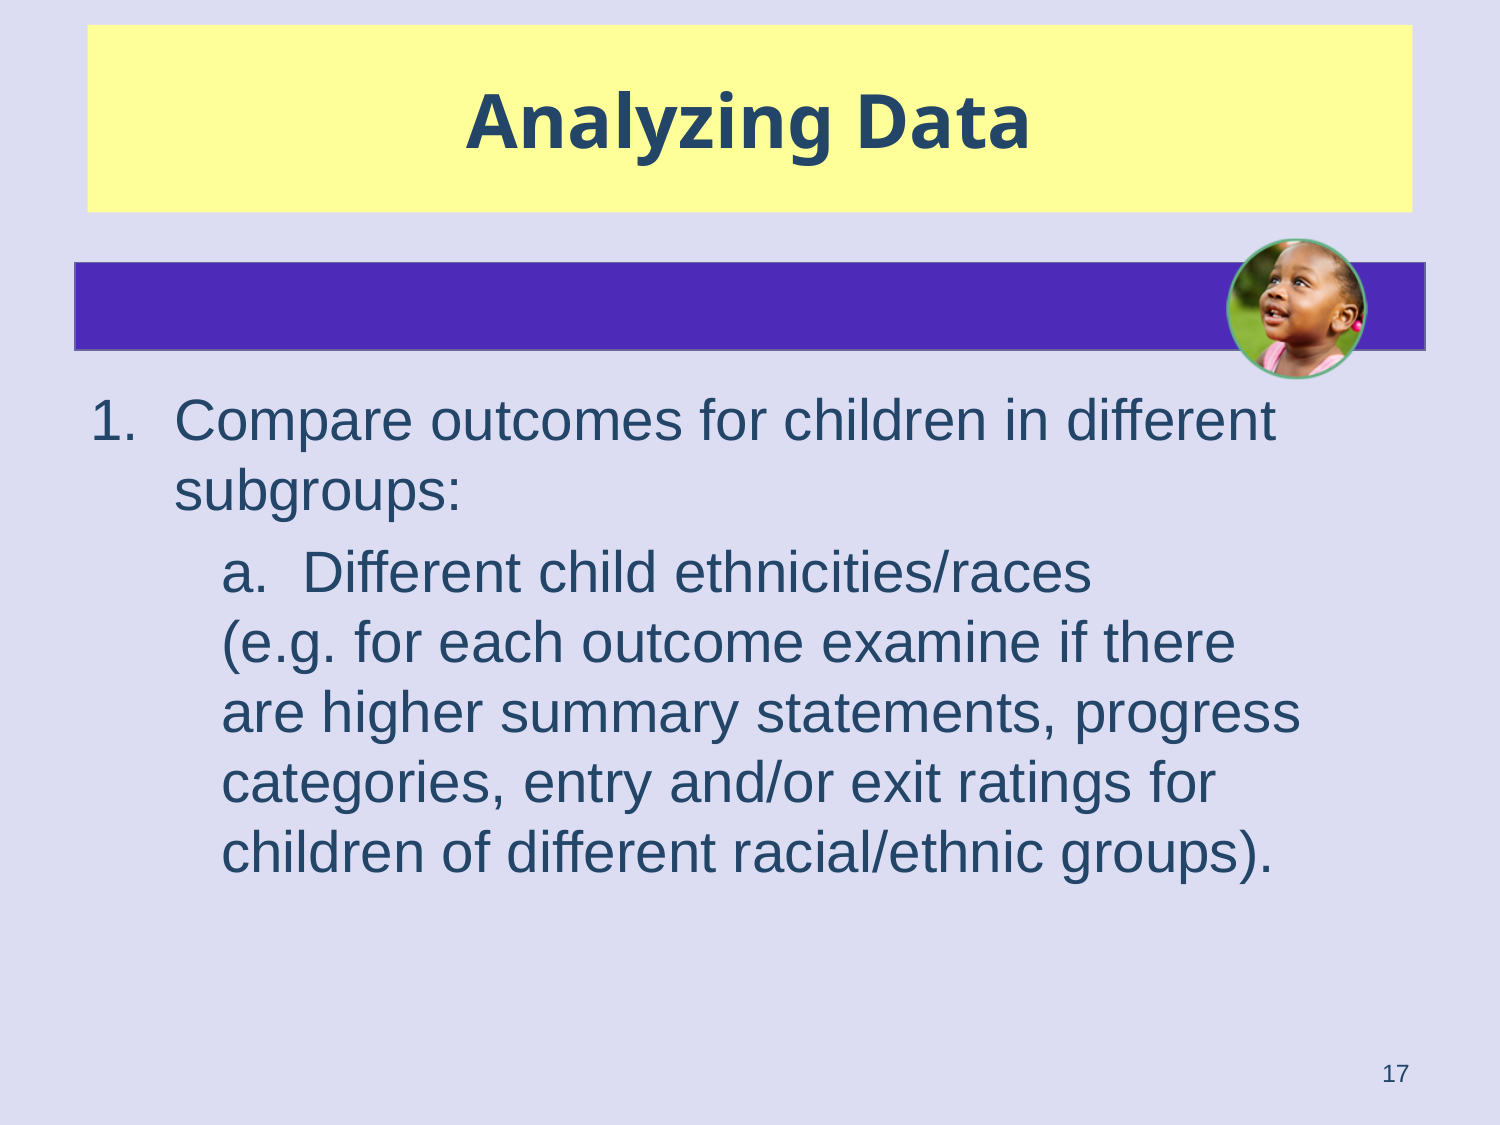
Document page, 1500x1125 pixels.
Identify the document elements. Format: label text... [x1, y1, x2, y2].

picture [1225, 236, 1370, 381]
slide_number 17 [1074, 1042, 1425, 1103]
text_box Analyzing Data [87, 24, 1413, 213]
list Compare outcomes for children in different subgroups: a. Different child ethnicities/races (e.g. for each outcome examine if there are higher summary statements, progress categories, entry and/or exit ratings for children of different racial/ethnic groups). [74, 374, 1326, 1006]
